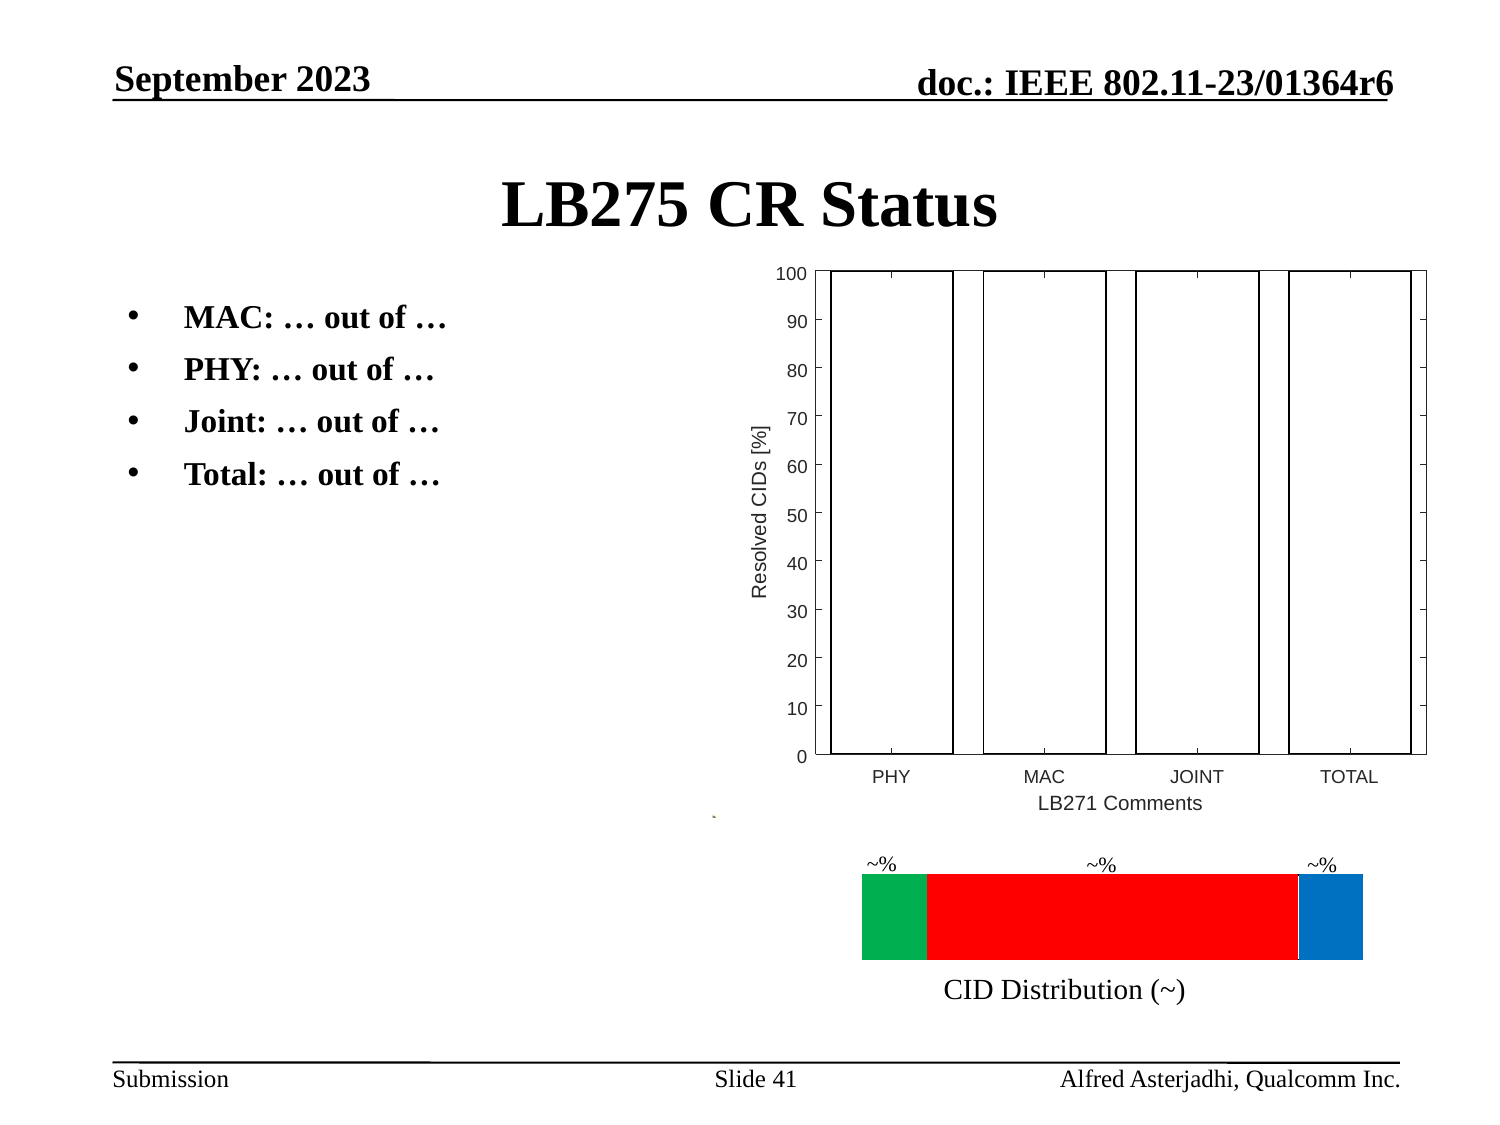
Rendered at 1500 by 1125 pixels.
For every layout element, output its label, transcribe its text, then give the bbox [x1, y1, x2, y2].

title LB275 CR Status [112, 112, 1388, 288]
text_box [851, 841, 1363, 1014]
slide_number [114, 54, 423, 100]
slide_number Slide 41 [712, 1061, 800, 1123]
list MAC: … out of … PHY: … out of … Joint: … out of … Total: … out of … [112, 288, 840, 1063]
footer Alfred Asterjadhi, Qualcomm Inc. [878, 1061, 1402, 1093]
picture [712, 226, 1500, 818]
